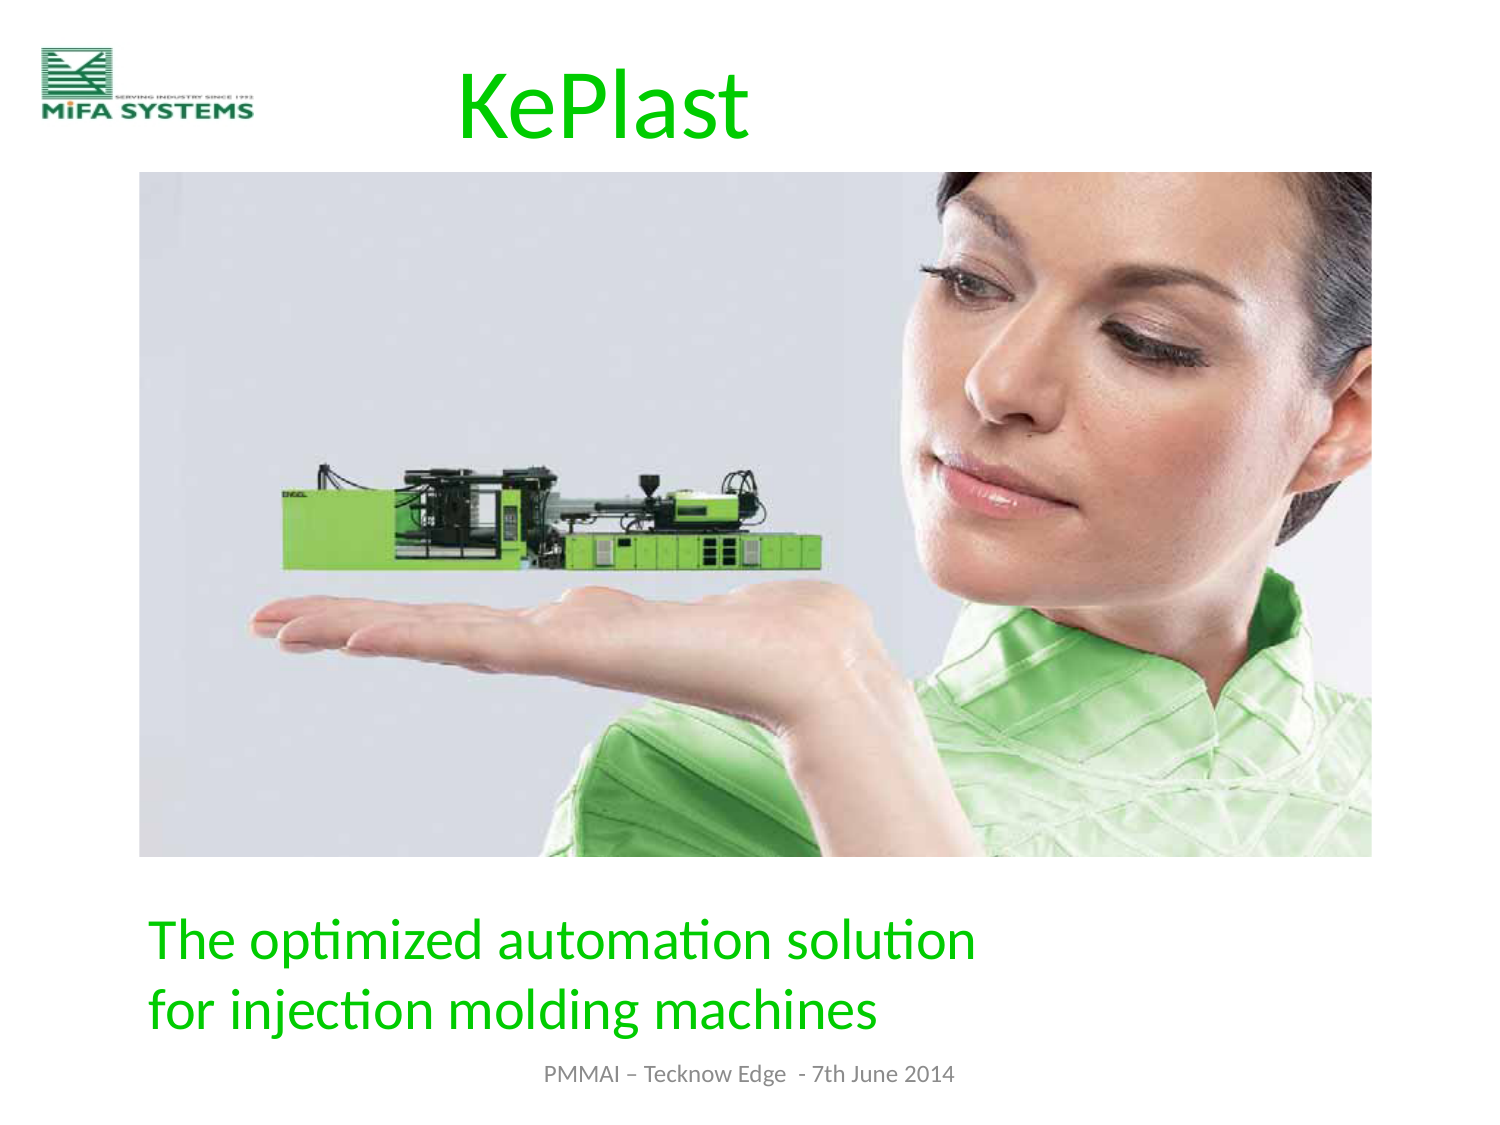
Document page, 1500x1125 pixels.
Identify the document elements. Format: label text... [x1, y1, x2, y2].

text_box KePlast [442, 30, 869, 166]
text_box The optimized automation solution for injection molding machines [133, 893, 1006, 1049]
picture [40, 0, 255, 169]
footer PMMAI – Tecknow Edge - 7th June 2014 [512, 1042, 988, 1103]
picture [138, 172, 1373, 857]
